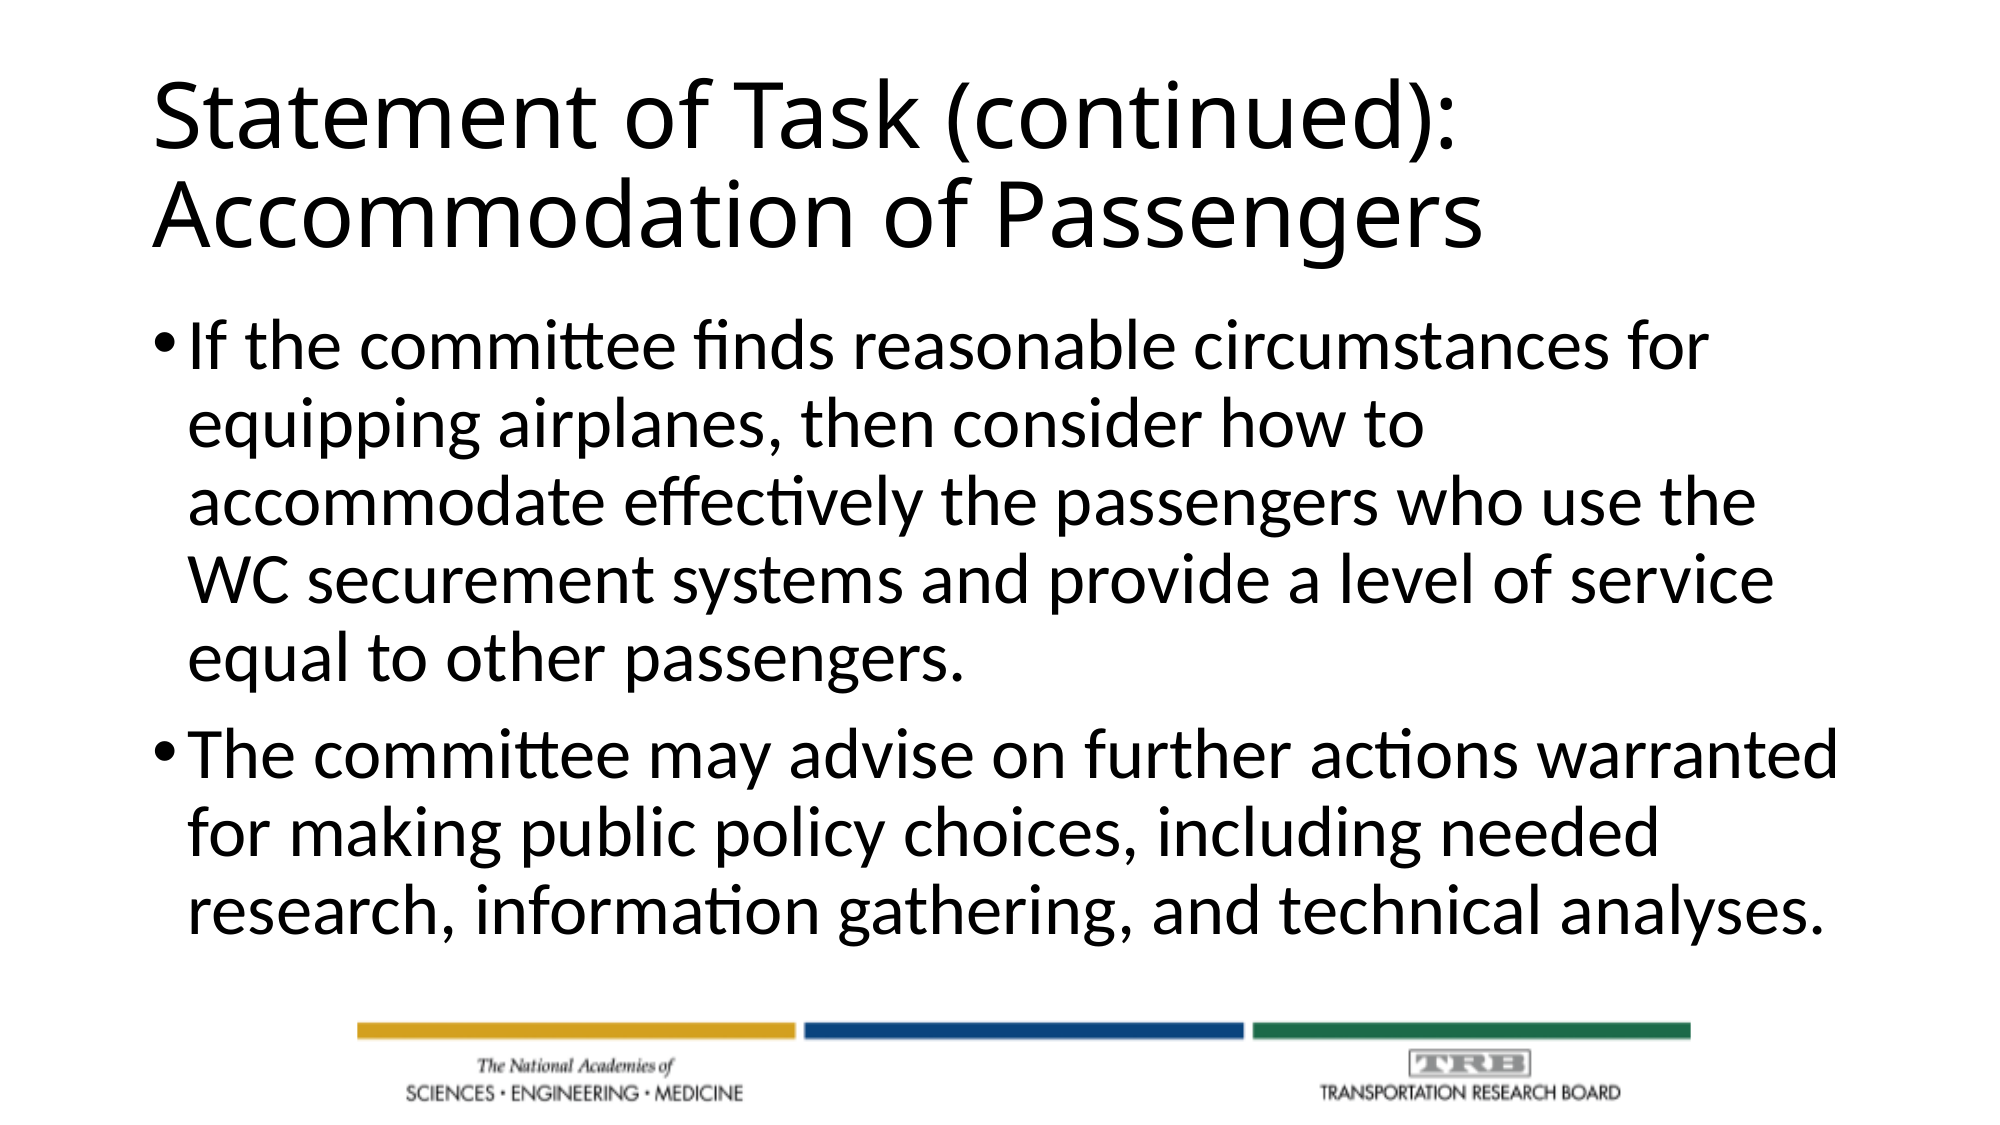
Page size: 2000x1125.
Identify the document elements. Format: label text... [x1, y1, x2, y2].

list If the committee finds reasonable circumstances for equipping airplanes, then consider how to accommodate effectively the passengers who use the WC securement systems and provide a level of service equal to other passengers. The committee may advise on further actions warranted for making public policy choices, including needed research, information gathering, and technical analyses. [137, 299, 1862, 1014]
title Statement of Task (continued): Accommodation of Passengers [137, 59, 1862, 278]
